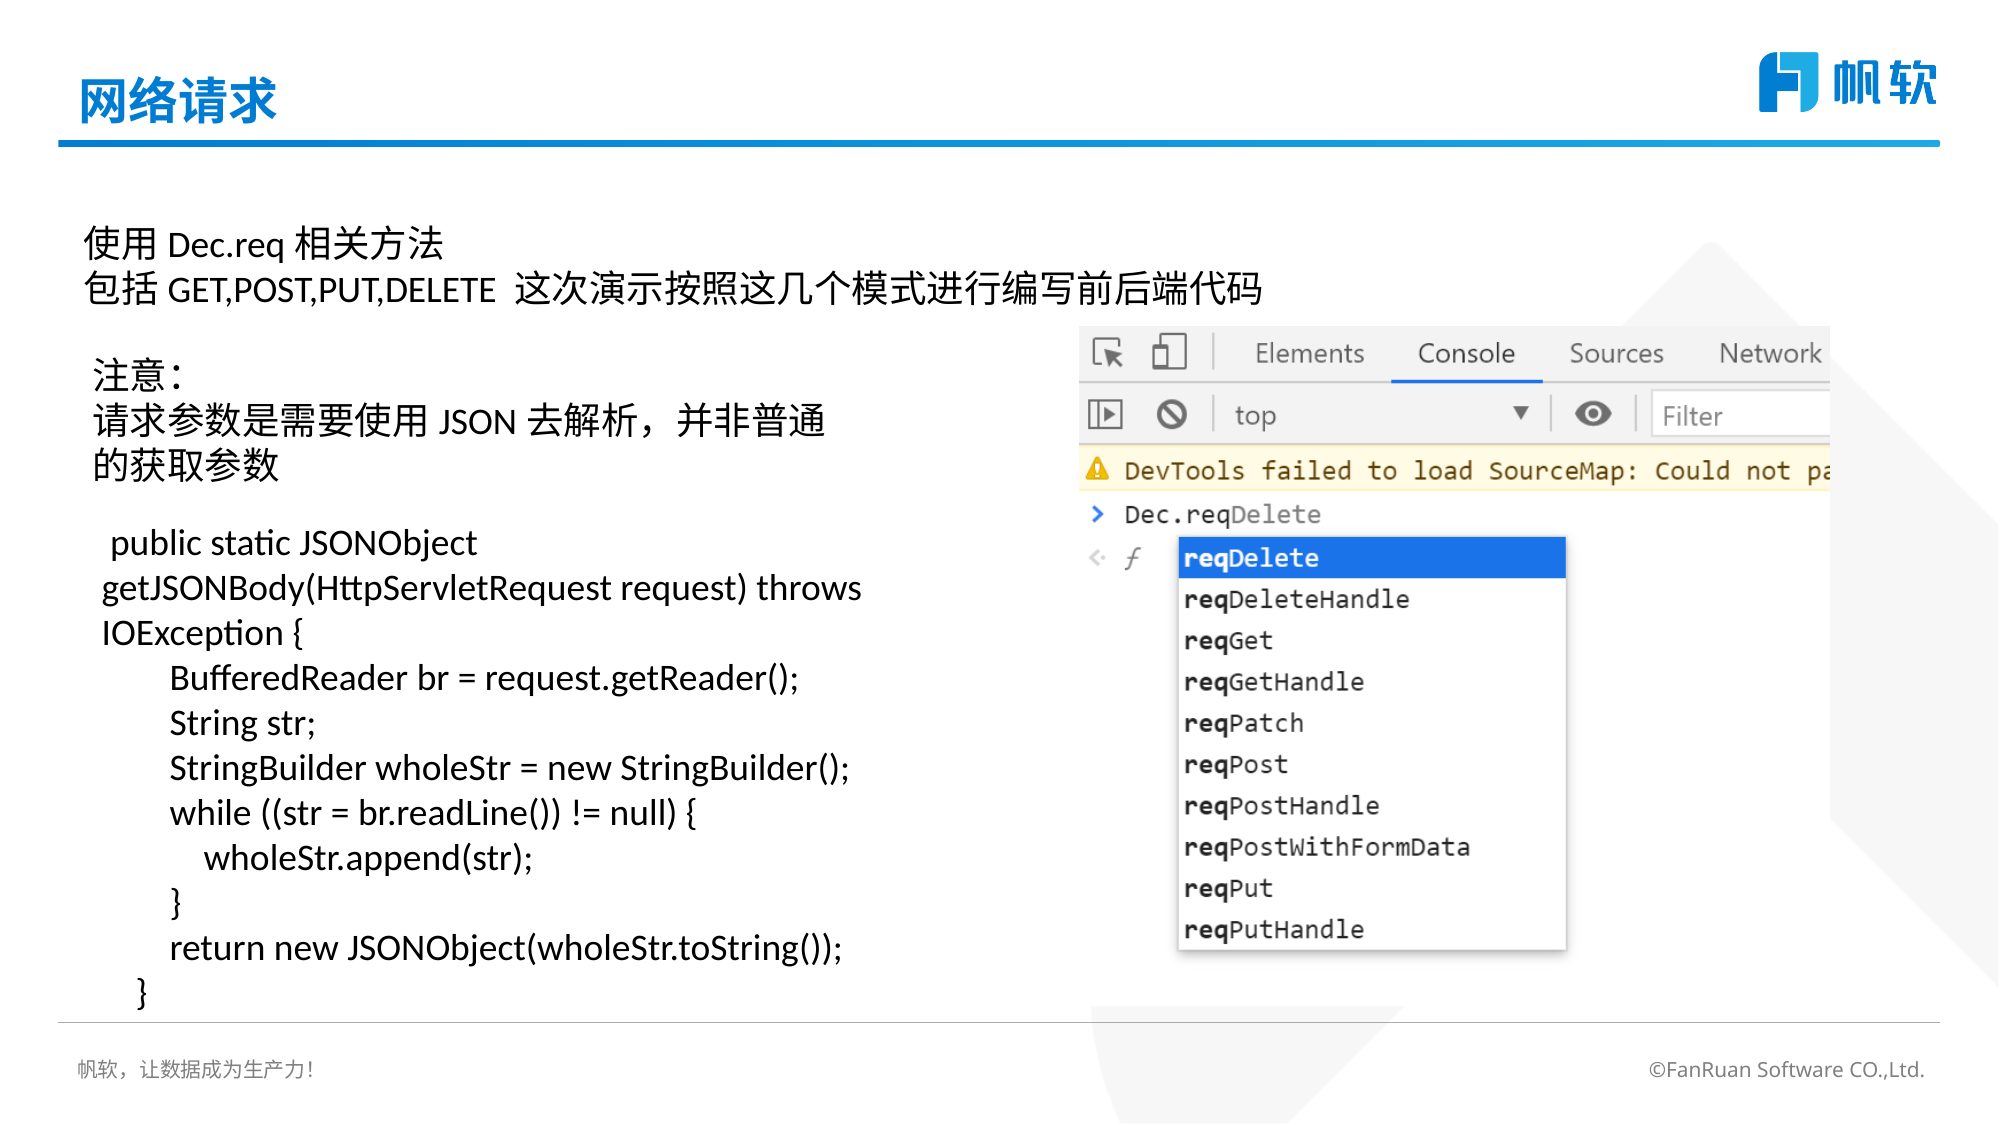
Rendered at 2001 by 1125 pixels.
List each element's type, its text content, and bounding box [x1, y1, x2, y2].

text_box 使用Dec.req相关方法 包括GET,POST,PUT,DELETE 这次演示按照这几个模式进行编写前后端代码 [68, 212, 1590, 318]
text_box public static JSONObject getJSONBody(HttpServletRequest request) throws IOException { BufferedReader br = request.getReader(); String str; StringBuilder wholeStr = new StringBuilder(); while ((str = br.readLine()) != null) { wholeStr.append(str); } return new JSONObject(wholeStr.toString()); } [86, 510, 976, 1021]
title 网络请求 [63, 67, 1696, 139]
text_box 注意： 请求参数是需要使用JSON去解析，并非普通的获取参数 [77, 344, 846, 495]
picture [0, 0, 1999, 1125]
